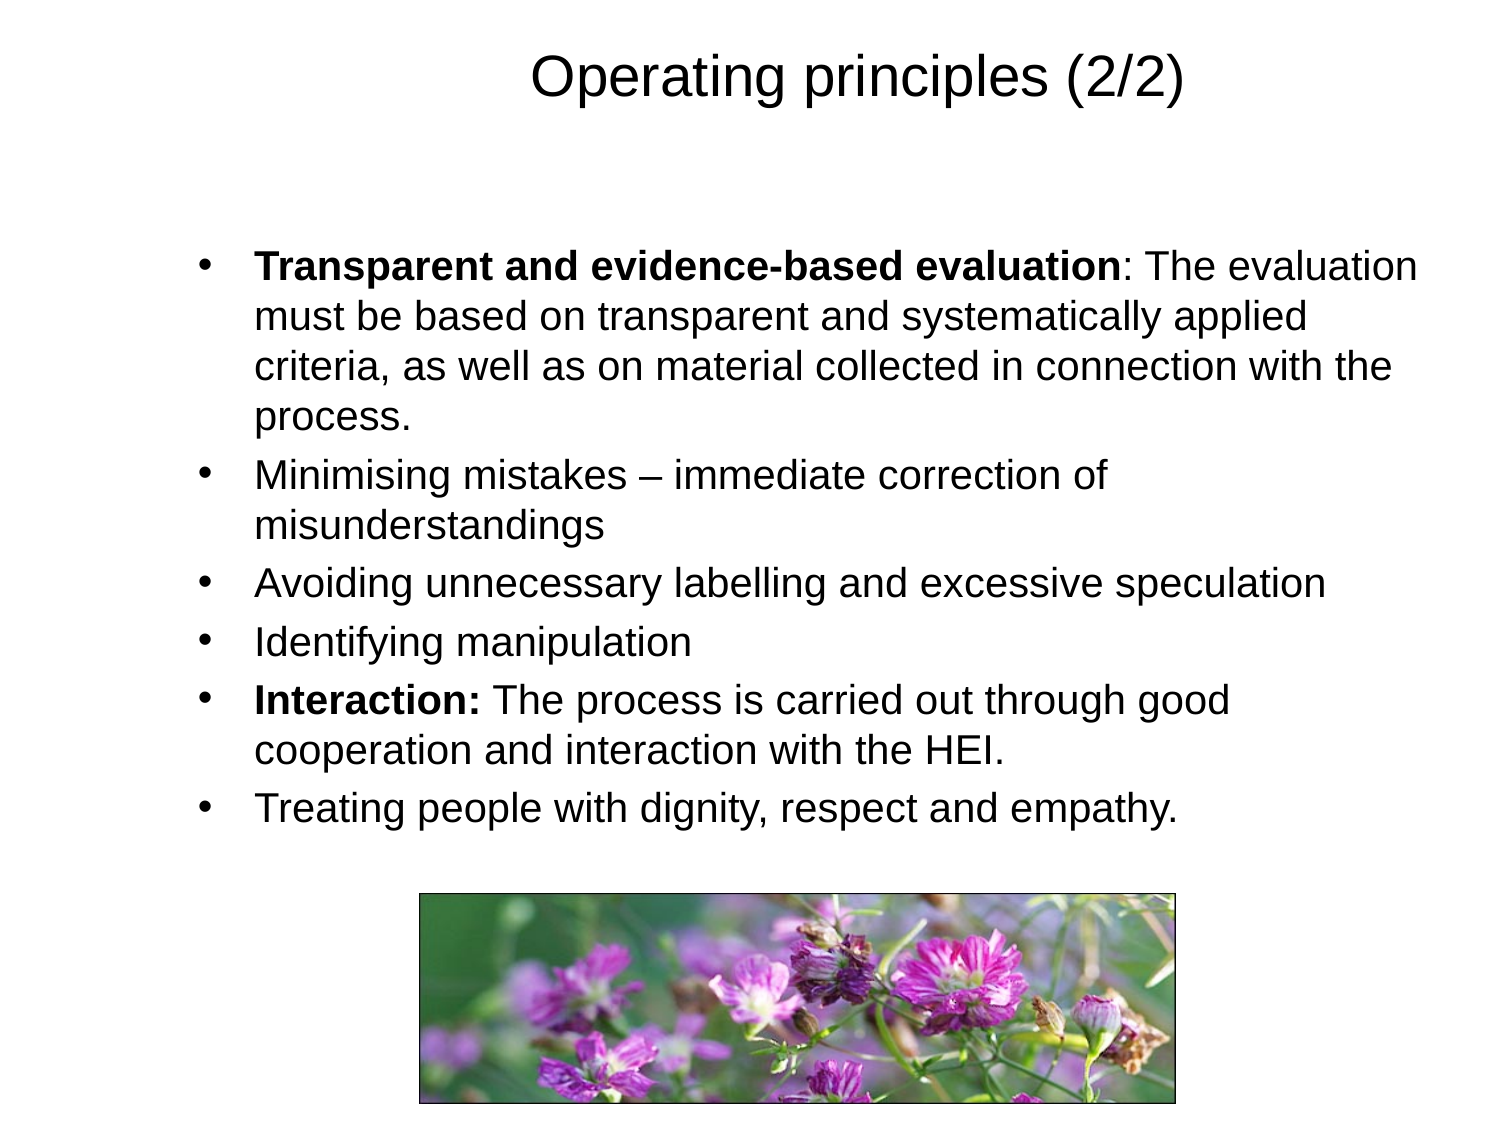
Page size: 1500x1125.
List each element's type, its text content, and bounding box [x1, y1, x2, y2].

picture [419, 892, 1176, 1104]
title Operating principles (2/2) [253, 31, 1465, 219]
list Transparent and evidence-based evaluation: The evaluation must be based on transparent and systematically applied criteria, as well as on material collected in connection with the process. Minimising mistakes – immediate correction of misunderstandings Avoiding unnecessary labelling and excessive speculation Identifying manipulation Interaction: The process is carried out through good cooperation and interaction with the HEI. Treating people with dignity, respect and empathy. [183, 231, 1459, 988]
